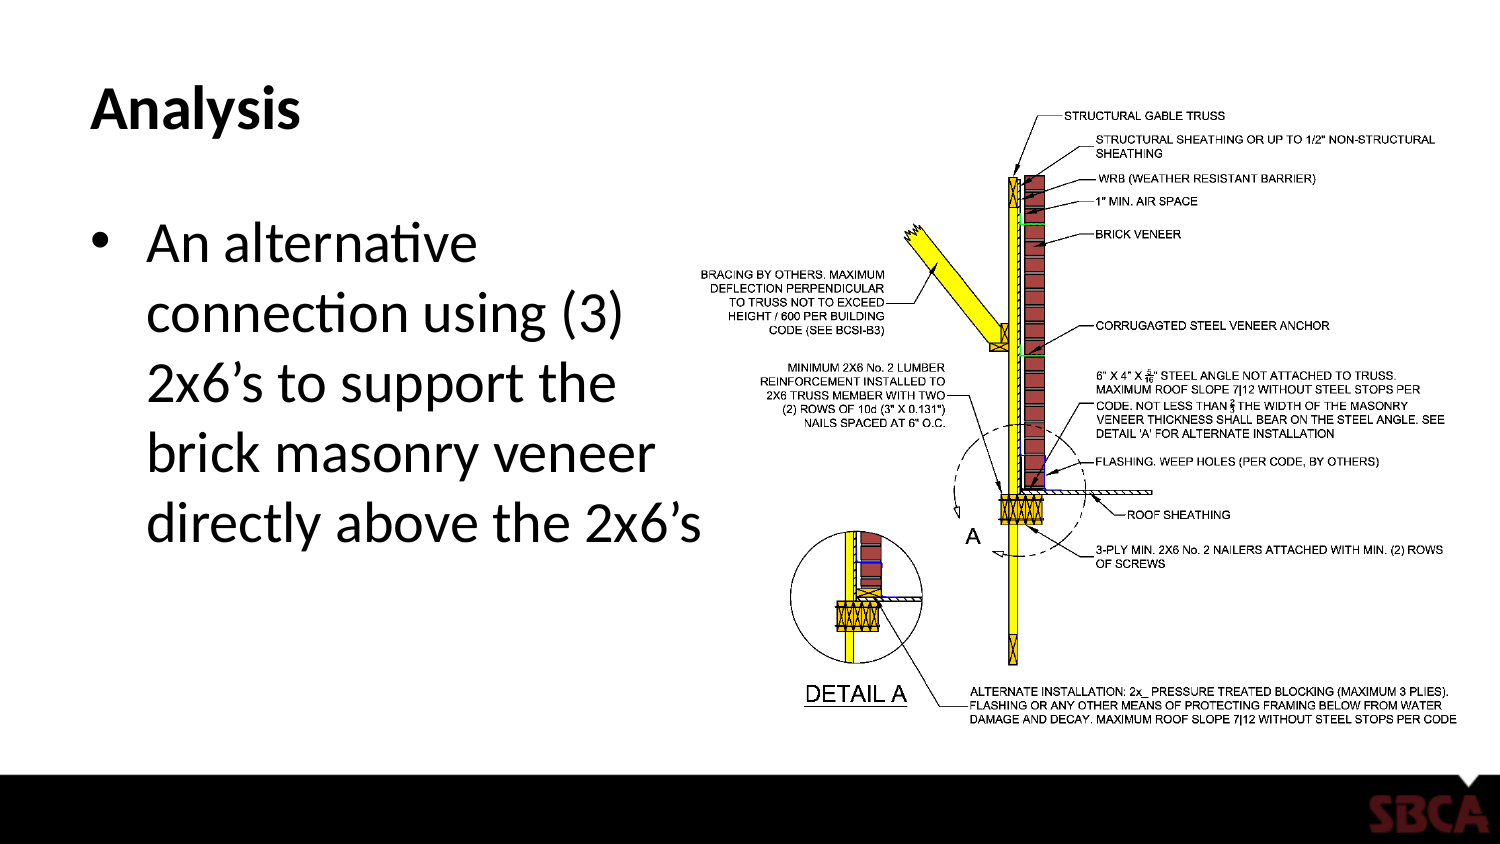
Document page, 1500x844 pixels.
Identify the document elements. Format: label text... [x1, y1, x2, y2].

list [690, 96, 1474, 753]
list An alternative connection using (3) 2x6’s to support the brick masonry veneer directly above the 2x6’s [75, 196, 685, 754]
picture [0, 0, 1500, 844]
title Analysis [75, 33, 1425, 175]
